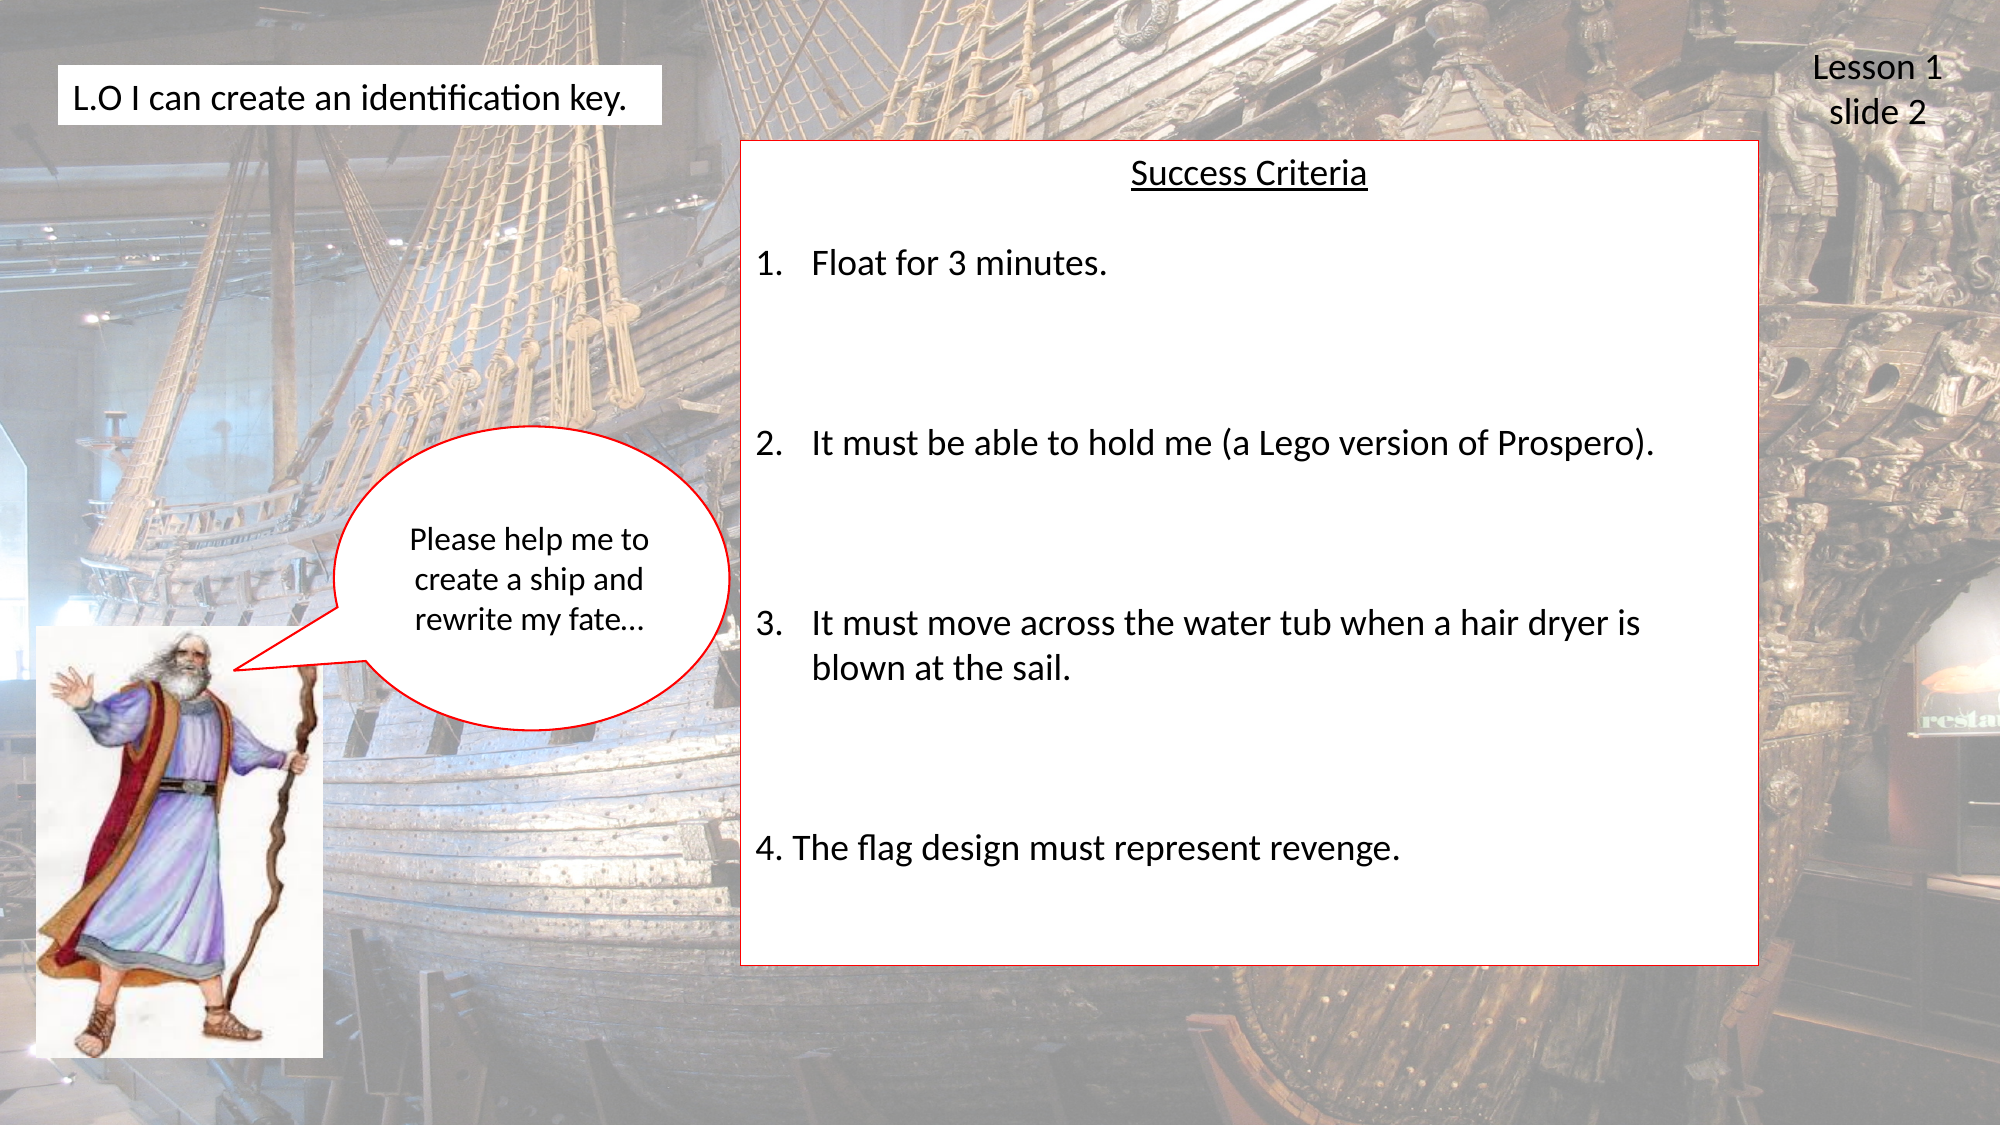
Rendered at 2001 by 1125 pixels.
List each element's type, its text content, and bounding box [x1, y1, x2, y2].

text_box Success Criteria Float for 3 minutes. It must be able to hold me (a Lego version of Prospero). It must move across the water tub when a hair dryer is blown at the sail. 4. The flag design must represent revenge. [740, 140, 1759, 966]
picture [36, 626, 323, 1058]
text_box Please help me to create a ship and rewrite my fate… [360, 510, 699, 645]
text_box [304, 425, 731, 732]
text_box L.O I can create an identification key. [58, 65, 662, 125]
text_box Lesson 1 slide 2 [1742, 34, 2000, 140]
